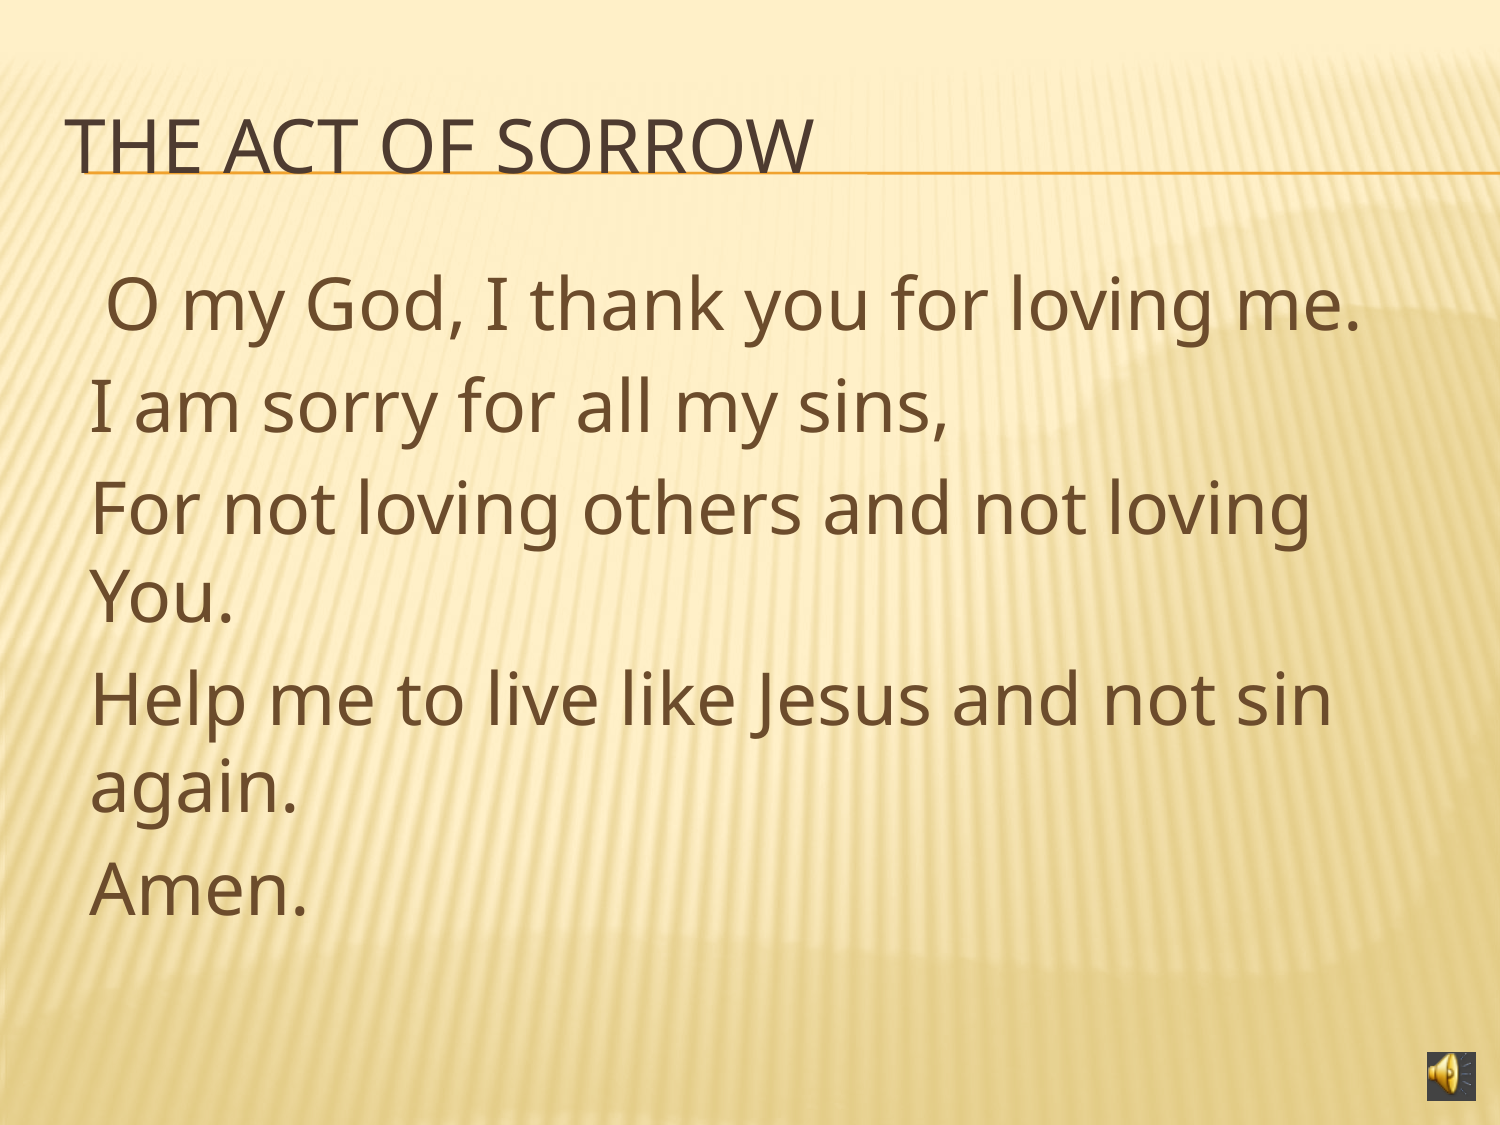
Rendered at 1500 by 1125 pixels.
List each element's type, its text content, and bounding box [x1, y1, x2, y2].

picture [1426, 1051, 1477, 1102]
title The Act of Sorrow [50, 75, 1475, 213]
list O my God, I thank you for loving me. I am sorry for all my sins, For not loving others and not loving You. Help me to live like Jesus and not sin again. Amen. [75, 249, 1413, 1000]
